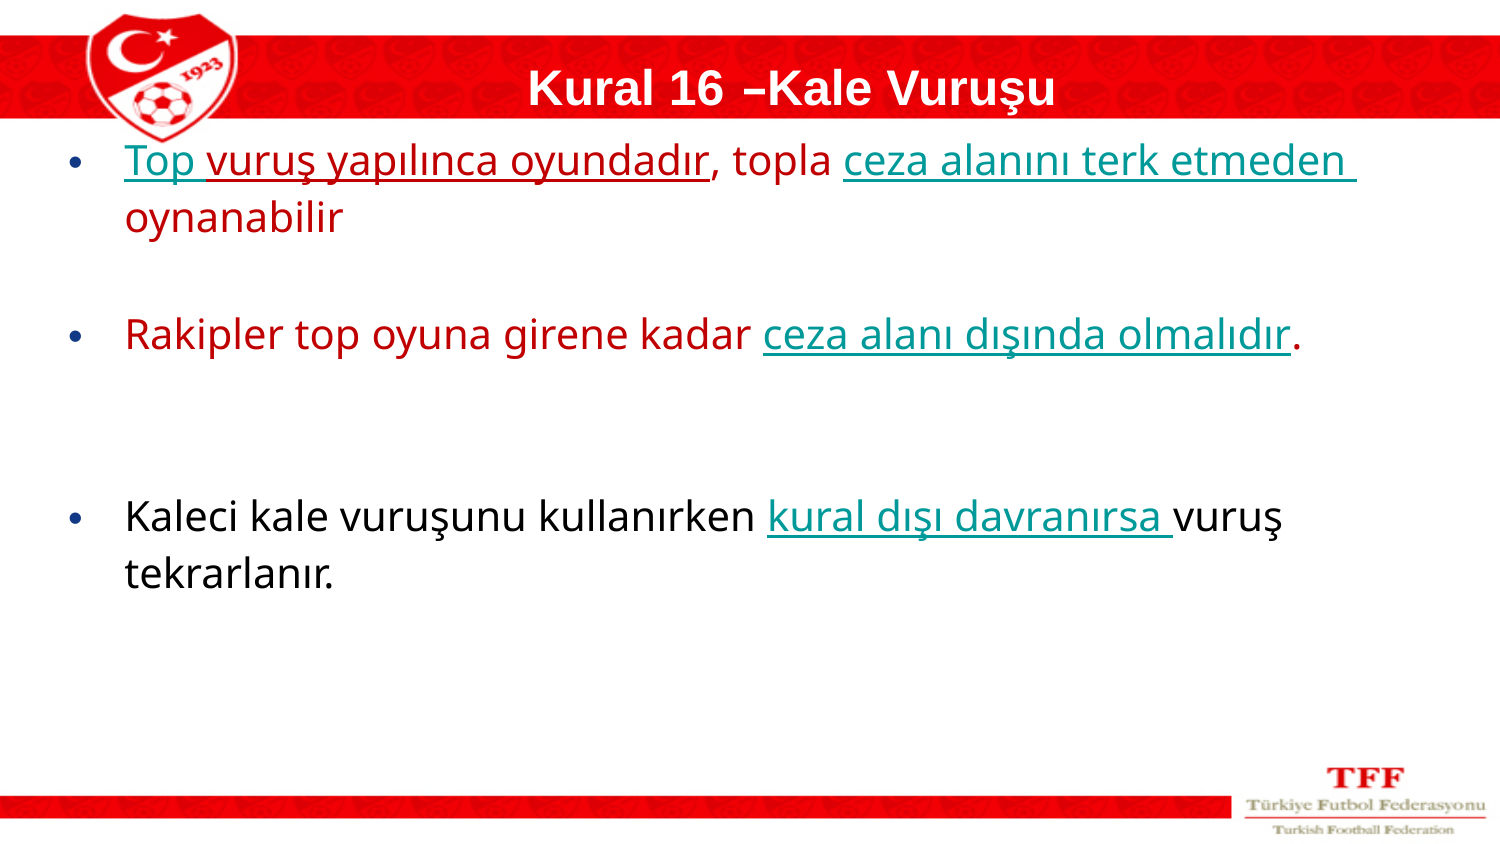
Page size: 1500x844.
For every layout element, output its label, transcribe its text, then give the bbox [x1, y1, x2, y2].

list Top vuruş yapılınca oyundadır, topla ceza alanını terk etmeden oynanabilir Rakipler top oyuna girene kadar ceza alanı dışında olmalıdır. Kaleci kale vuruşunu kullanırken kural dışı davranırsa vuruş tekrarlanır. [53, 126, 1404, 788]
title Kural 16 –Kale Vuruşu [159, 55, 1425, 175]
picture [0, 0, 1500, 844]
